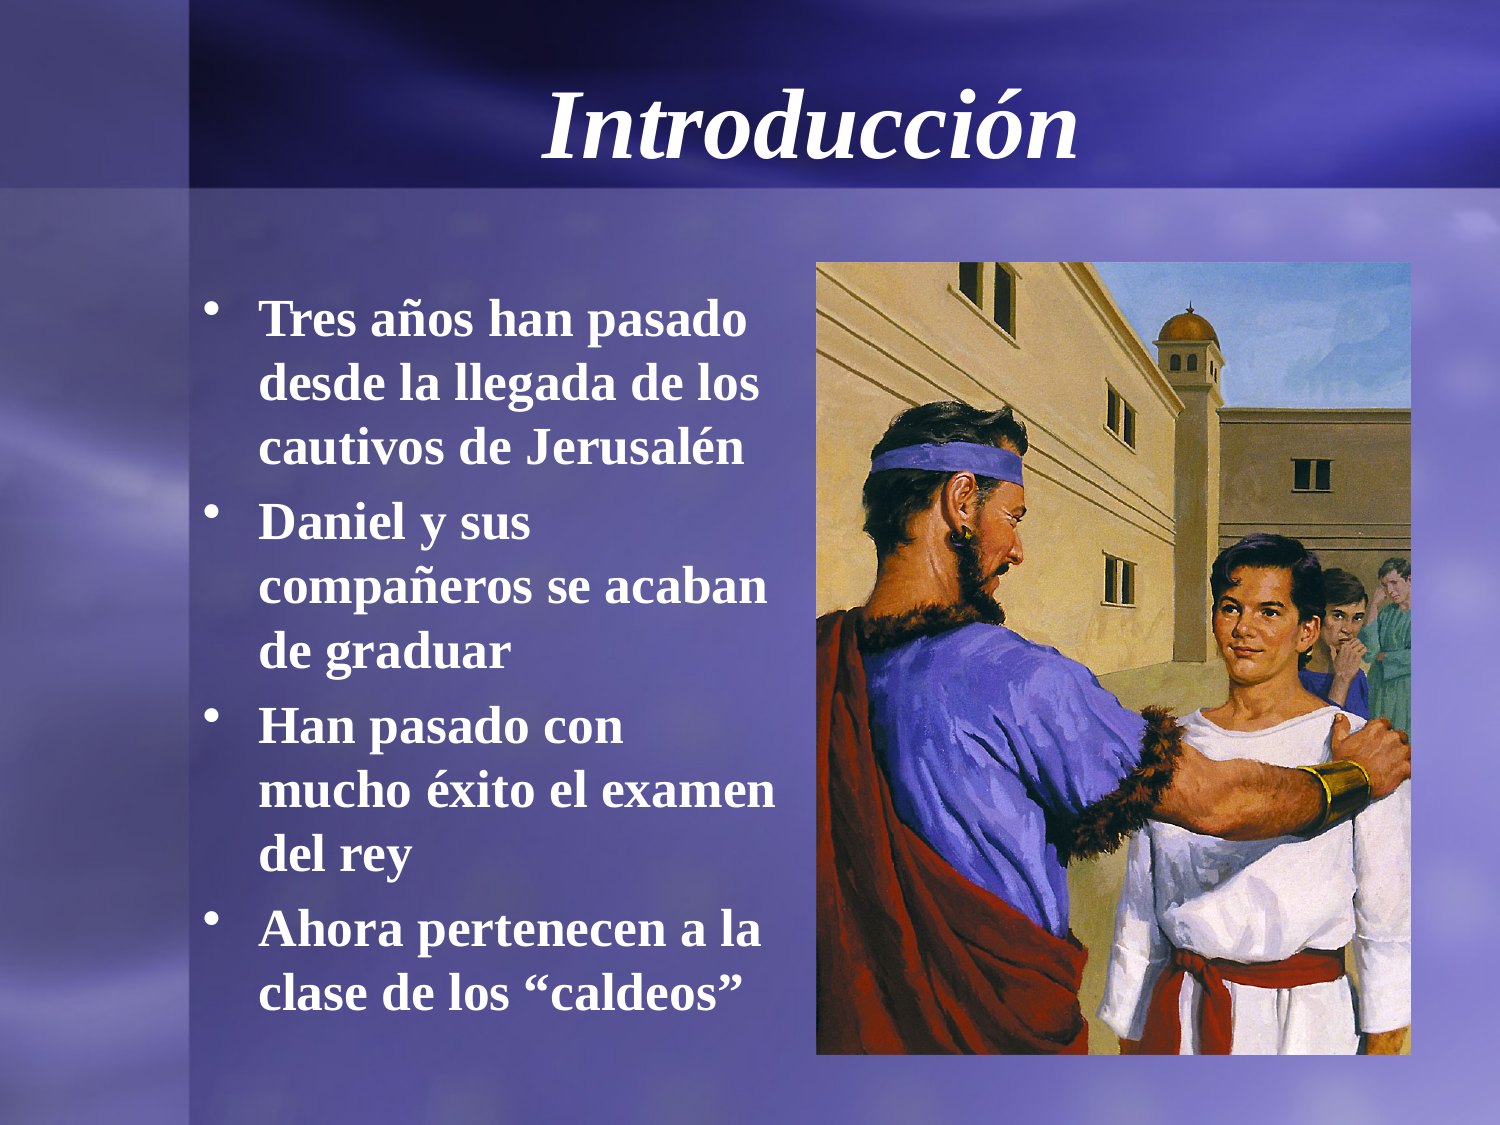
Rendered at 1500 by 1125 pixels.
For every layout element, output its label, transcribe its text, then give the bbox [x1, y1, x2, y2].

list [816, 261, 1412, 1055]
list Tres años han pasado desde la llegada de los cautivos de Jerusalén Daniel y sus compañeros se acaban de graduar Han pasado con mucho éxito el examen del rey Ahora pertenecen a la clase de los “caldeos” [187, 274, 801, 1032]
title Introducción [237, 24, 1388, 213]
picture [0, 0, 1500, 1125]
